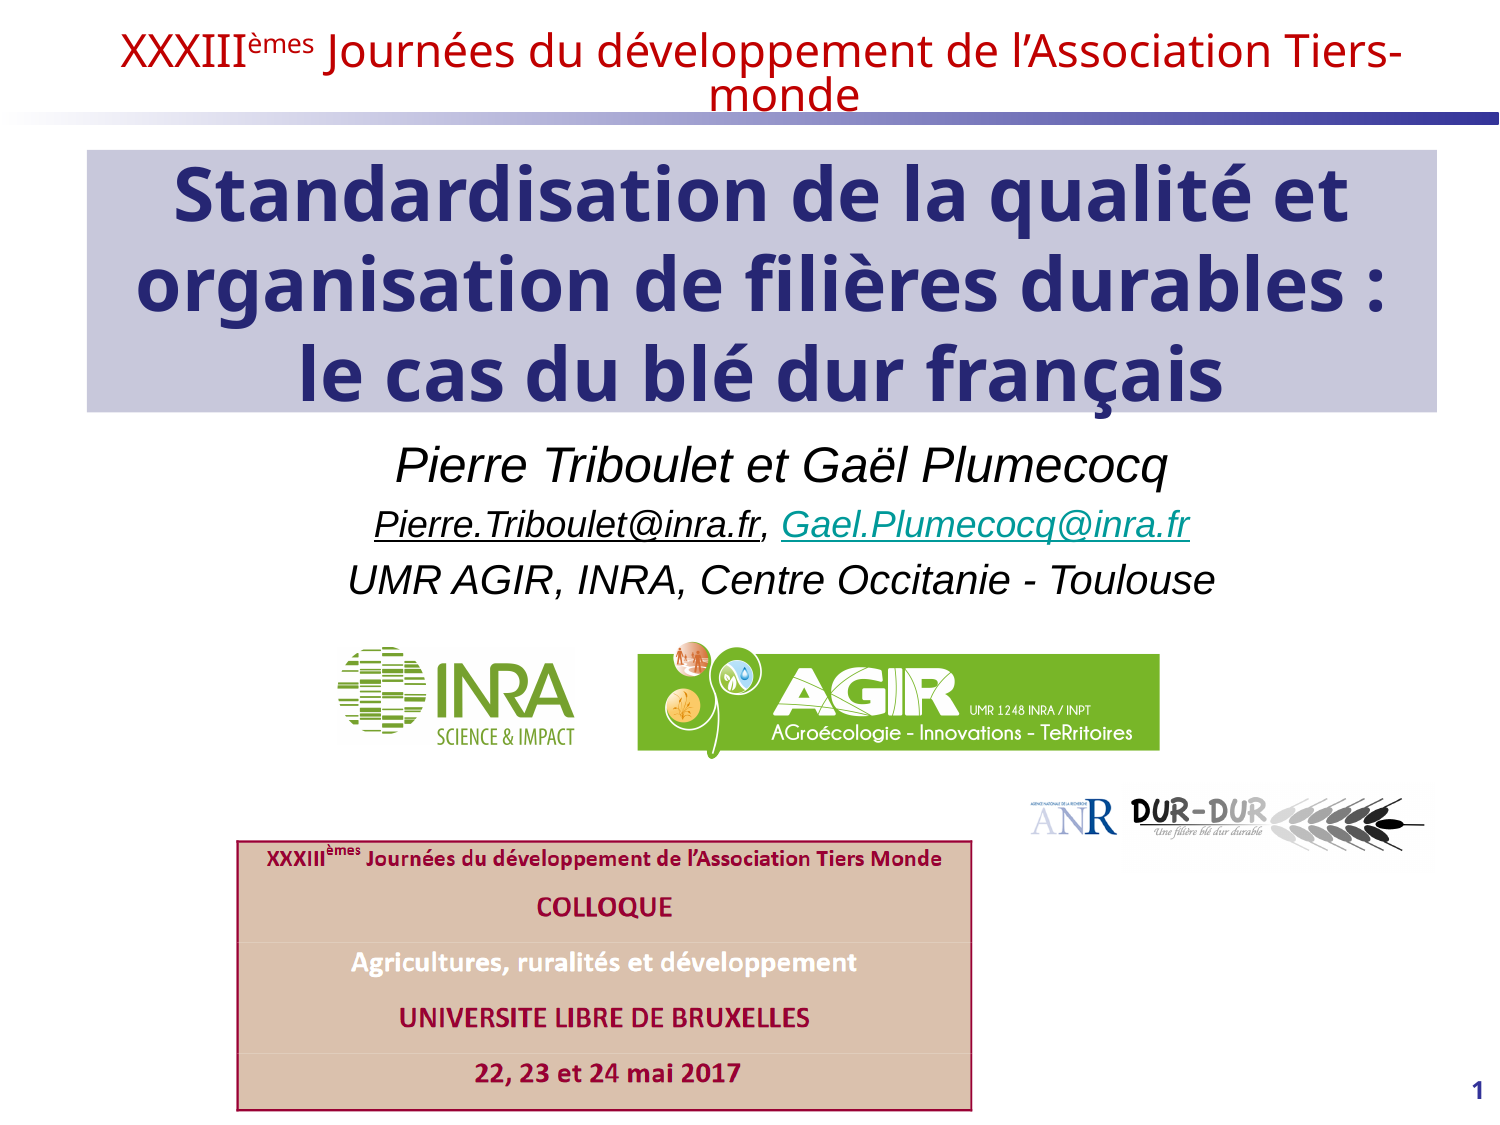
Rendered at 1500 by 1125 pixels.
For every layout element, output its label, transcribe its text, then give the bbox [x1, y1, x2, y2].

picture [231, 837, 980, 1118]
picture [1026, 781, 1435, 874]
list Pierre Triboulet et Gaël Plumecocq Pierre.Triboulet@inra.fr, Gael.Plumecocq@inra.fr UMR AGIR, INRA, Centre Occitanie - Toulouse [320, 425, 1244, 507]
picture [337, 647, 576, 746]
text_box XXXIIIèmes Journées du développement de l’Association Tiers-monde [24, 24, 1488, 107]
picture [637, 639, 1160, 760]
title Standardisation de la qualité et organisation de filières durables : le cas du blé dur français [86, 149, 1437, 413]
